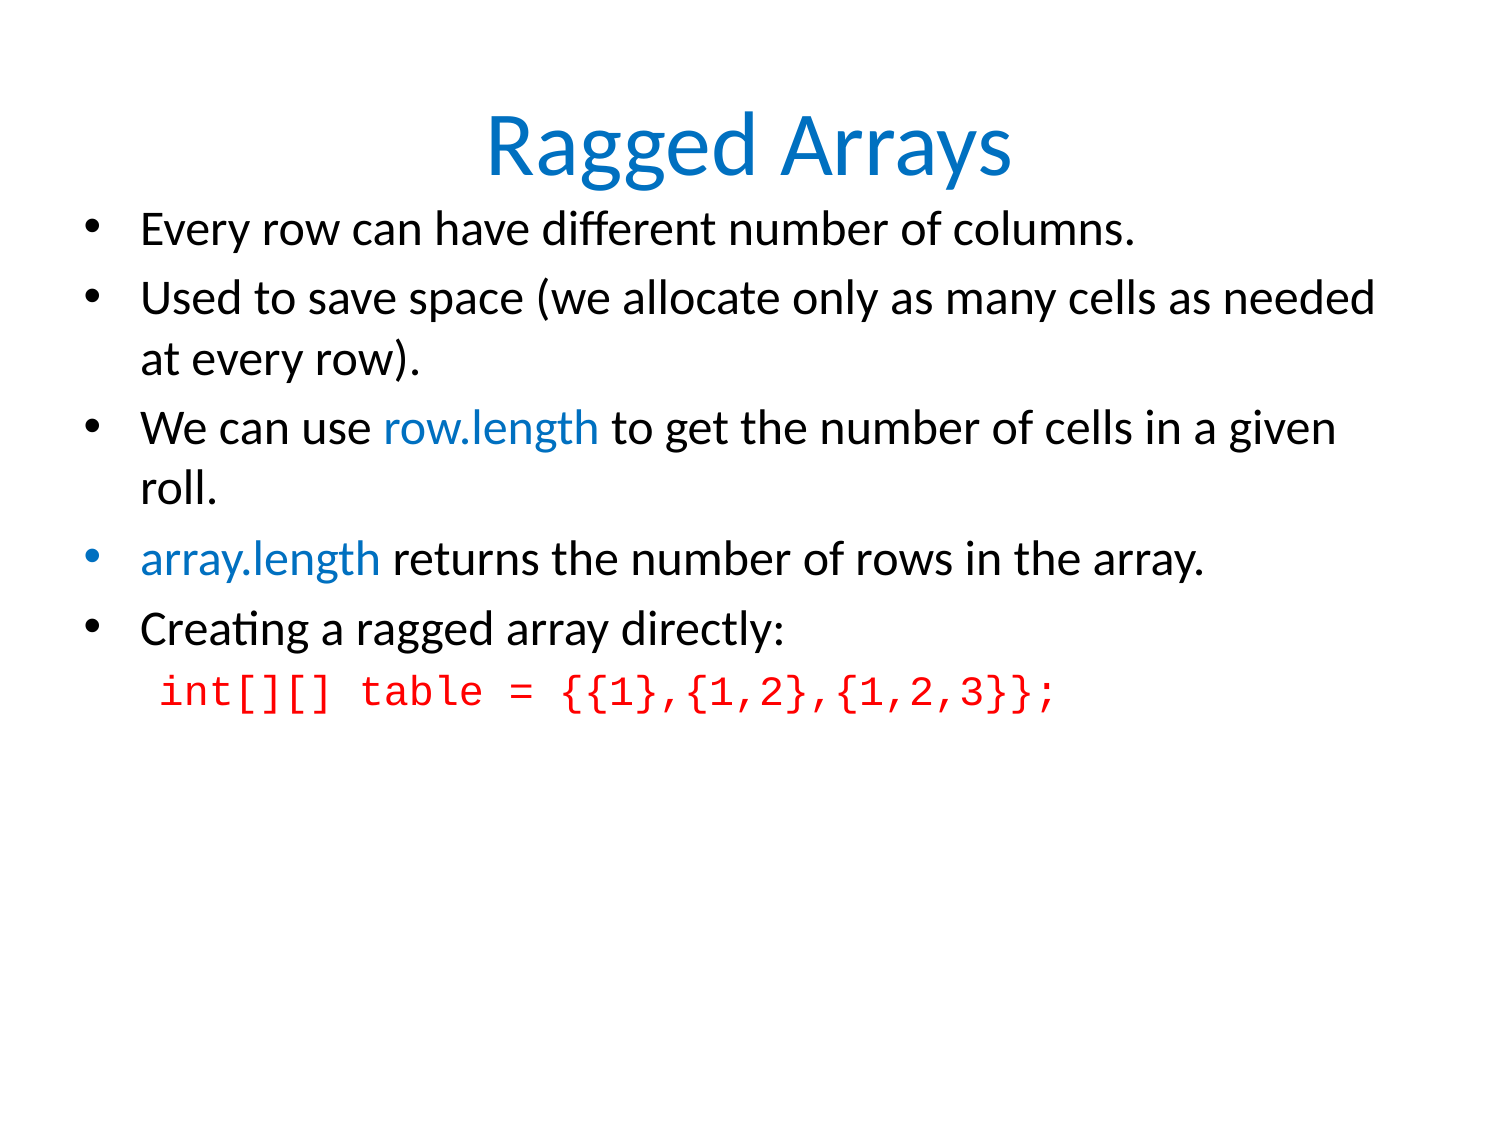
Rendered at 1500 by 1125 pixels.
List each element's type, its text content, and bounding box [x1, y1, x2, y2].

list Every row can have different number of columns. Used to save space (we allocate only as many cells as needed at every row). We can use row.length to get the number of cells in a given roll. array.length returns the number of rows in the array. Creating a ragged array directly: int[][] table = {{1},{1,2},{1,2,3}}; [68, 187, 1419, 930]
title Ragged Arrays [75, 45, 1425, 233]
